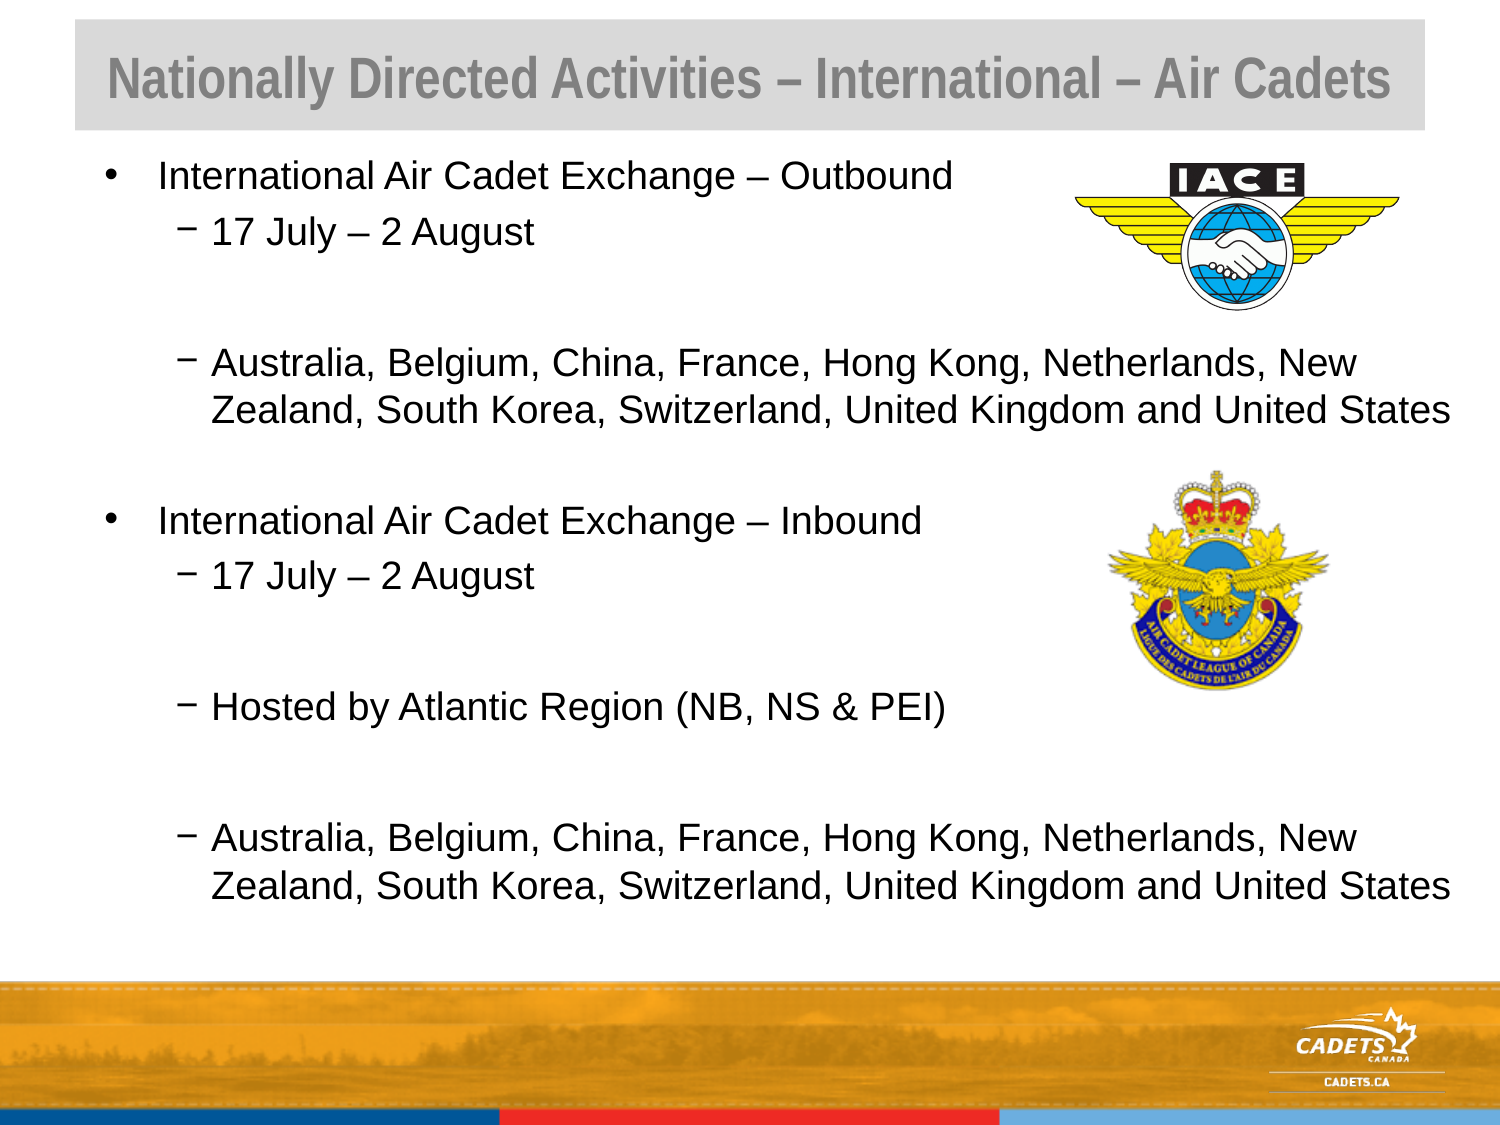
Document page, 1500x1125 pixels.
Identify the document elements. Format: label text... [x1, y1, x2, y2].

picture [0, 978, 1500, 1125]
picture [1094, 456, 1343, 706]
list International Air Cadet Exchange – Outbound 17 July – 2 August Australia, Belgium, China, France, Hong Kong, Netherlands, New Zealand, South Korea, Switzerland, United Kingdom and United States International Air Cadet Exchange – Inbound 17 July – 2 August Hosted by Atlantic Region (NB, NS & PEI) Australia, Belgium, China, France, Hong Kong, Netherlands, New Zealand, South Korea, Switzerland, United Kingdom and United States [18, 142, 1487, 982]
title Nationally Directed Activities – International – Air Cadets [75, 19, 1425, 131]
picture [1074, 162, 1401, 311]
